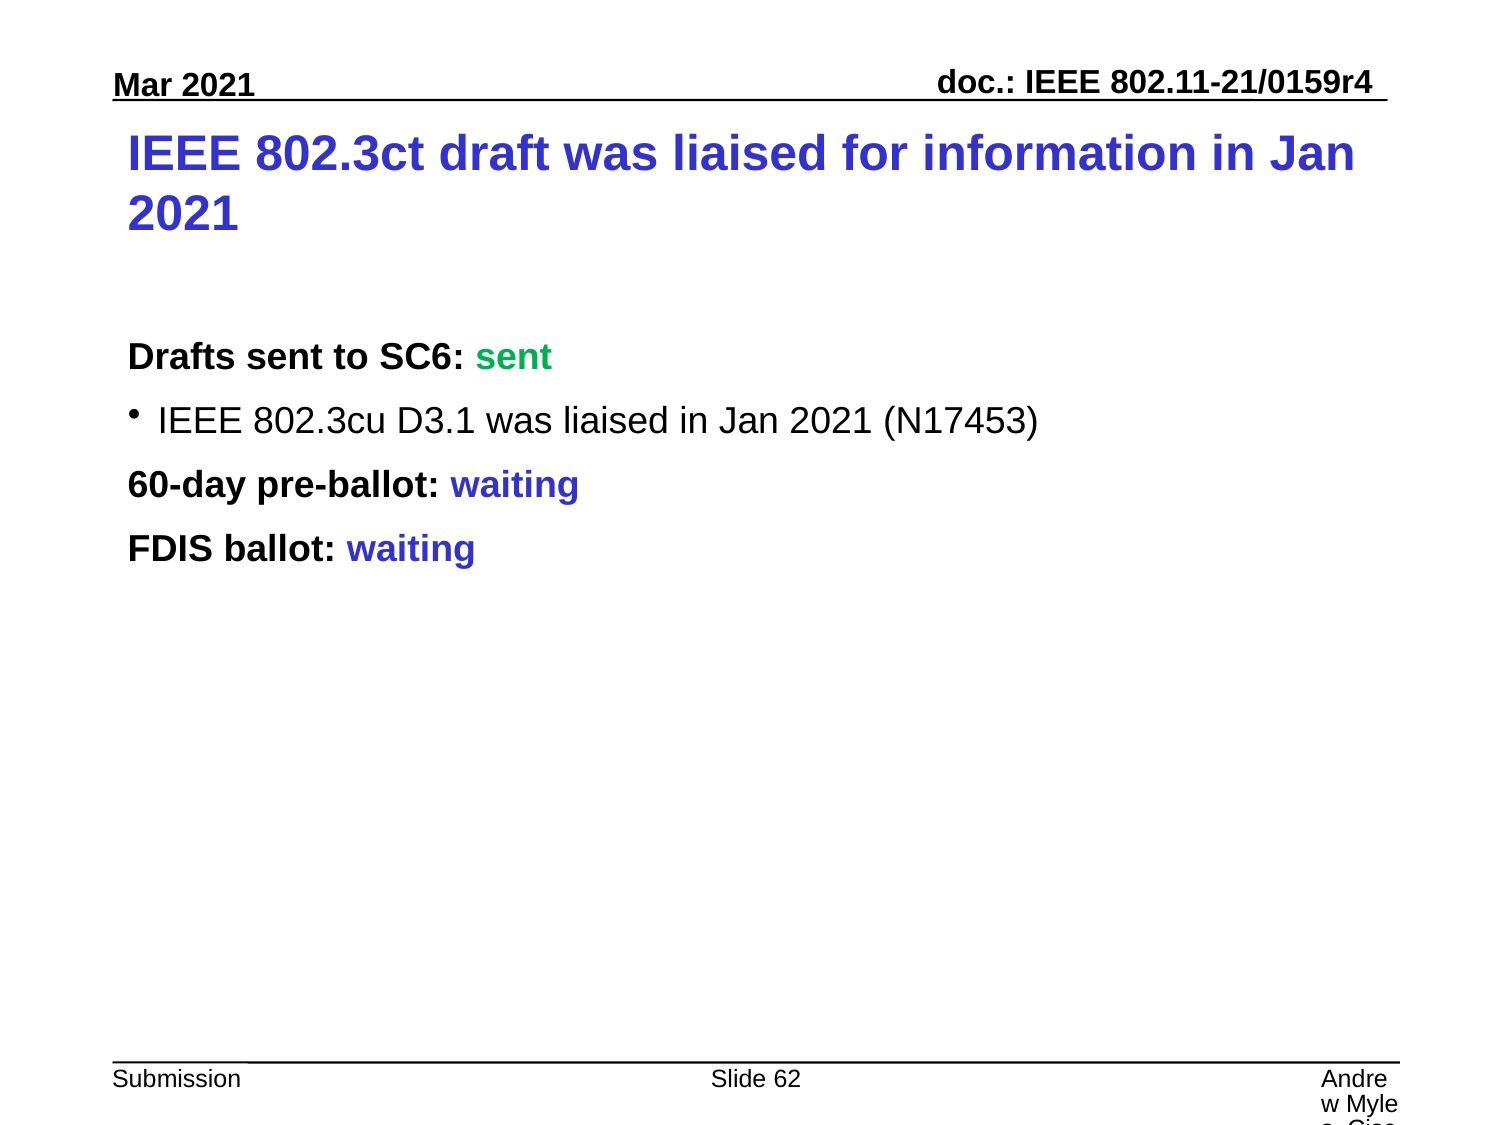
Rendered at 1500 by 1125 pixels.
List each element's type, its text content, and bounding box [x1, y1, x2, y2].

title IEEE 802.3ct draft was liaised for information in Jan 2021 [112, 112, 1388, 288]
slide_number Slide 62 [709, 1061, 803, 1093]
footer Andrew Myles, Cisco [1320, 1061, 1402, 1093]
list Drafts sent to SC6: sent IEEE 802.3cu D3.1 was liaised in Jan 2021 (N17453) 60-day pre-ballot: waiting FDIS ballot: waiting [112, 324, 1388, 1000]
